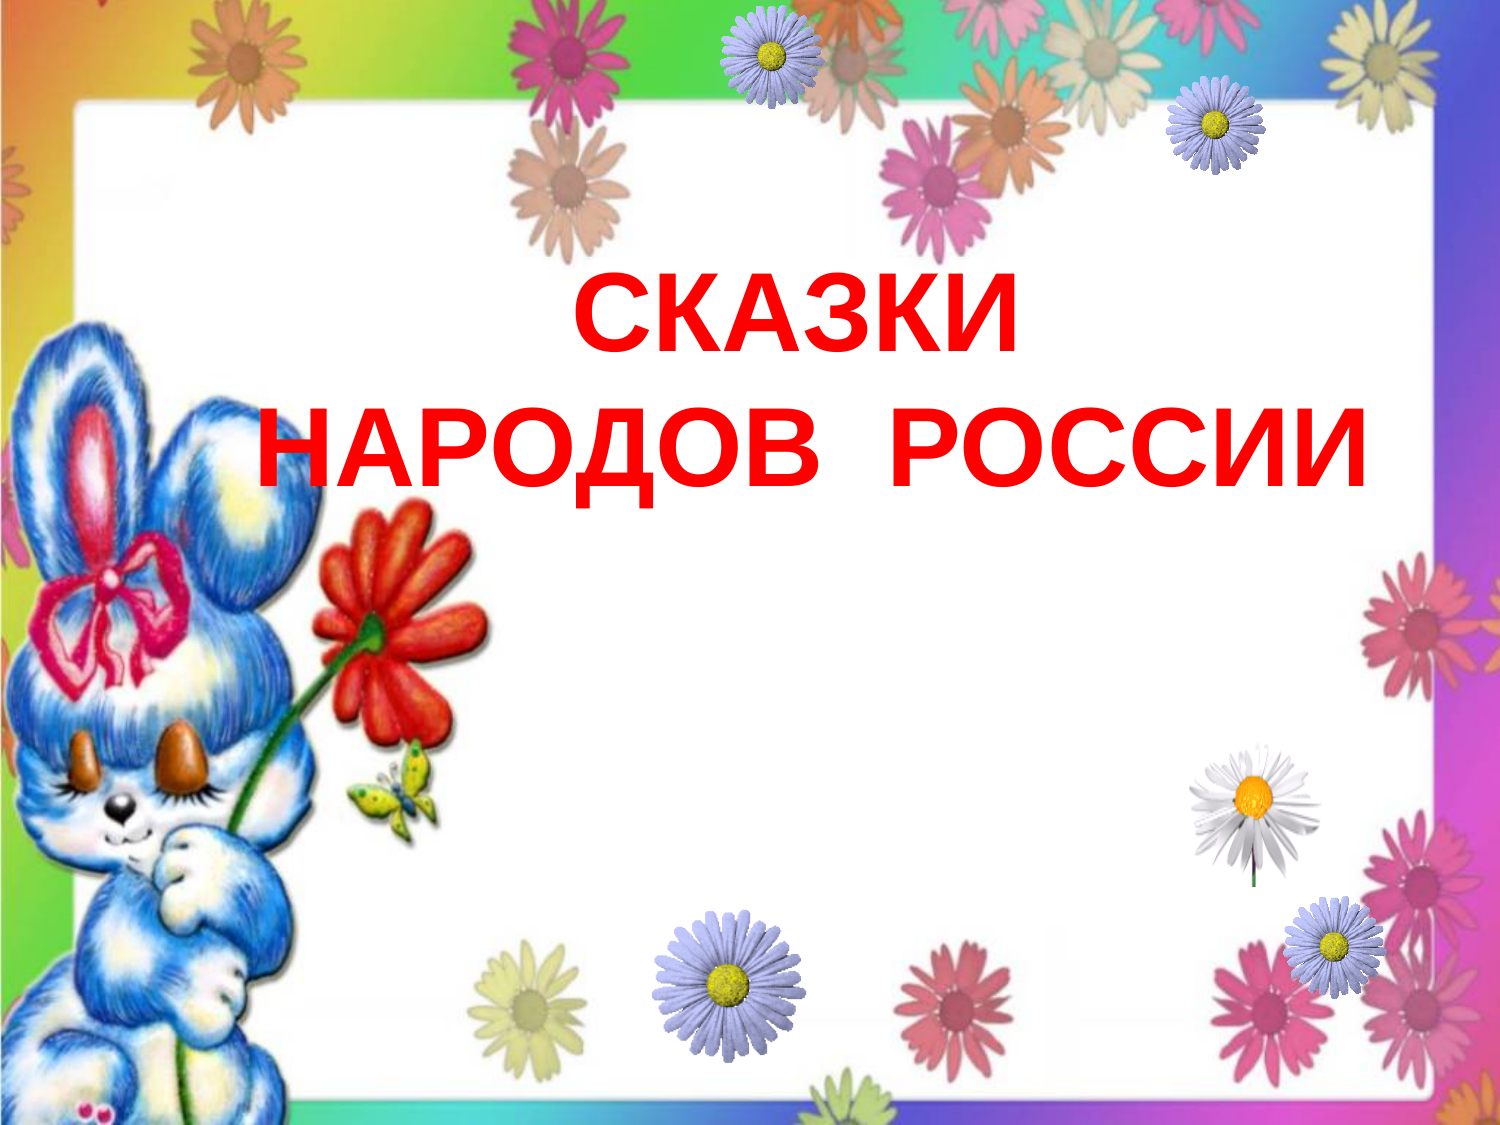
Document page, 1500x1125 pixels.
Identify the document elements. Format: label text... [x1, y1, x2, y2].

text_box СКАЗКИ НАРОДОВ рОССИИ [238, 231, 1387, 517]
picture [0, 0, 1500, 1125]
